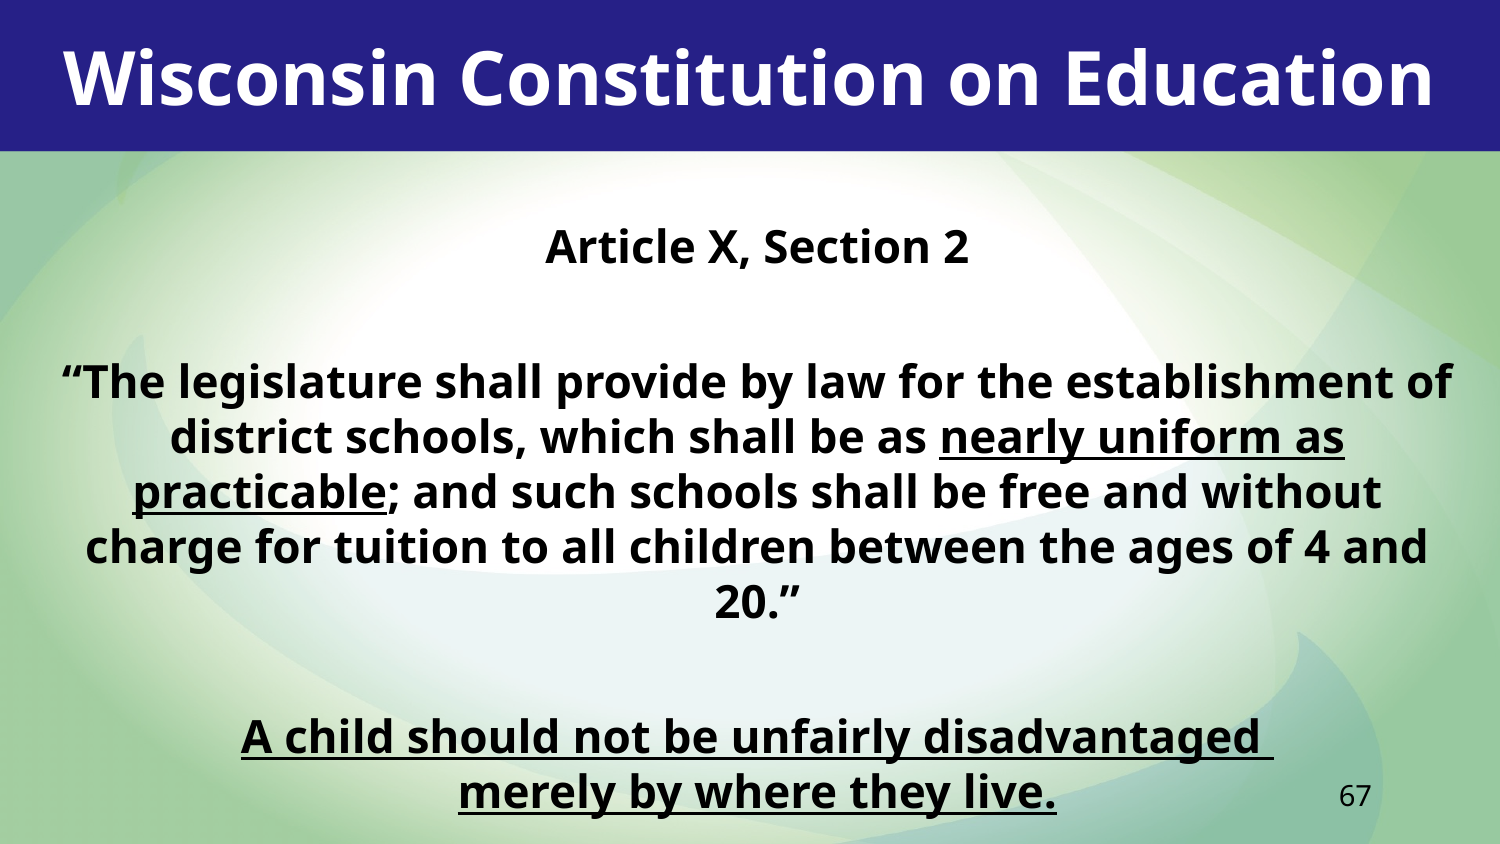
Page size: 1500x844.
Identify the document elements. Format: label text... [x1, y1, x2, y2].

text_box 67 [1324, 769, 1497, 825]
list Wisconsin Constitution on Education [0, 0, 1500, 152]
title Setting and Apportioning Levies [0, 152, 1500, 844]
list Article X, Section 2 “The legislature shall provide by law for the establishment of district schools, which shall be as nearly uniform as practicable; and such schools shall be free and without charge for tuition to all children between the ages of 4 and 20.” A child should not be unfairly disadvantaged merely by where they live. [41, 210, 1474, 770]
